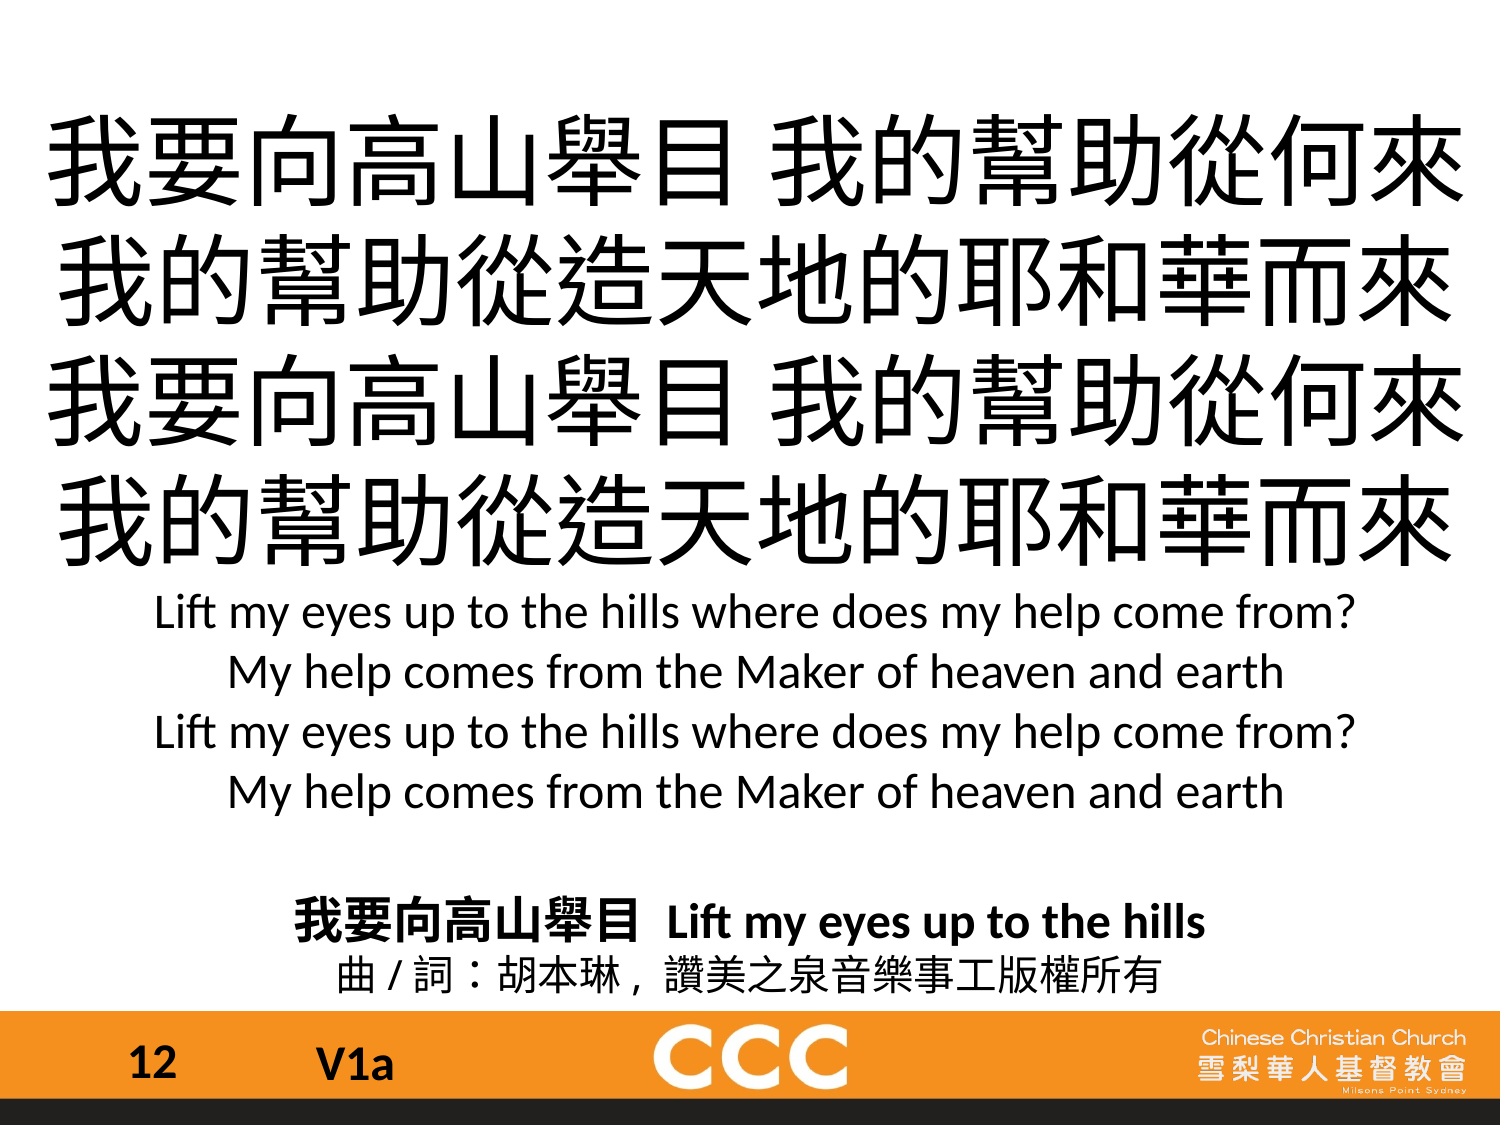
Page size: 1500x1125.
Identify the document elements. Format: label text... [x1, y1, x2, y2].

slide_number 12 [112, 1020, 215, 1094]
picture [0, 1011, 1500, 1125]
text_box 我要向高山舉目 我的幫助從何來 我的幫助從造天地的耶和華而來 我要向高山舉目 我的幫助從何來 我的幫助從造天地的耶和華而來 Lift my eyes up to the hills where does my help come from? My help comes from the Maker of heaven and earth Lift my eyes up to the hills where does my help come from? My help comes from the Maker of heaven and earth [0, 31, 1500, 881]
text_box V1a [301, 1023, 431, 1099]
text_box 我要向高山舉目 Lift my eyes up to the hills 曲/詞：胡本琳, 讚美之泉音樂事工版權所有 [0, 881, 1500, 1007]
